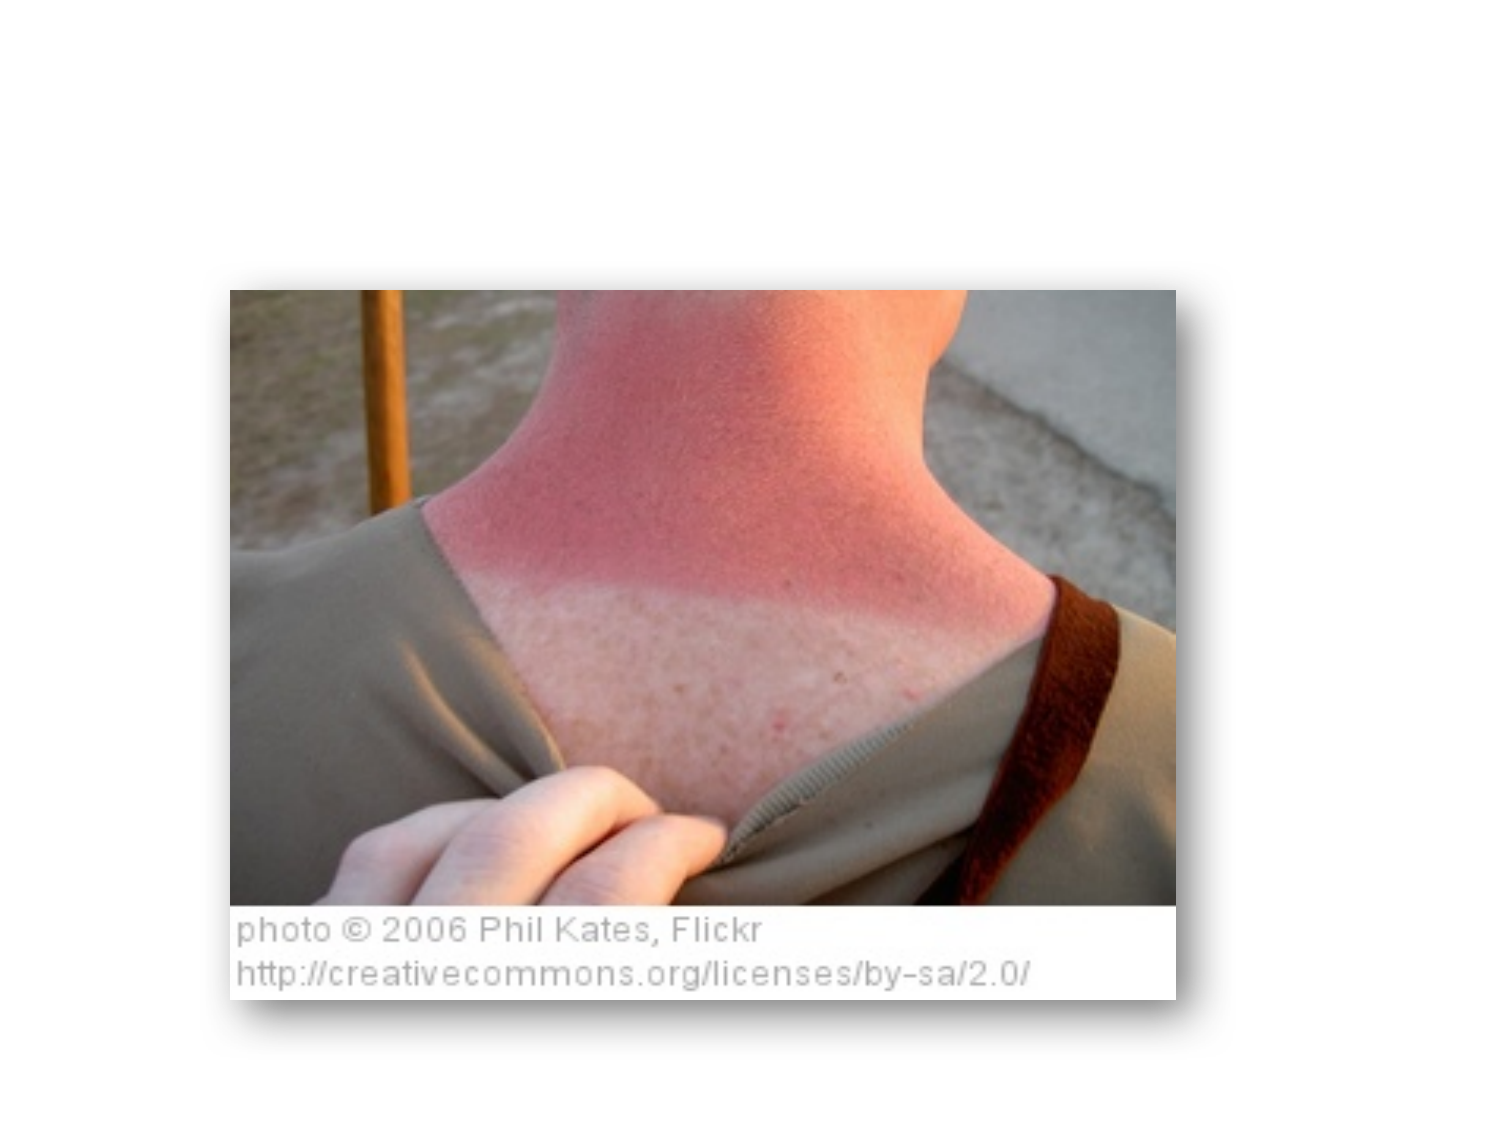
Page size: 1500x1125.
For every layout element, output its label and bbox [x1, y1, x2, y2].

list [229, 290, 1176, 1000]
